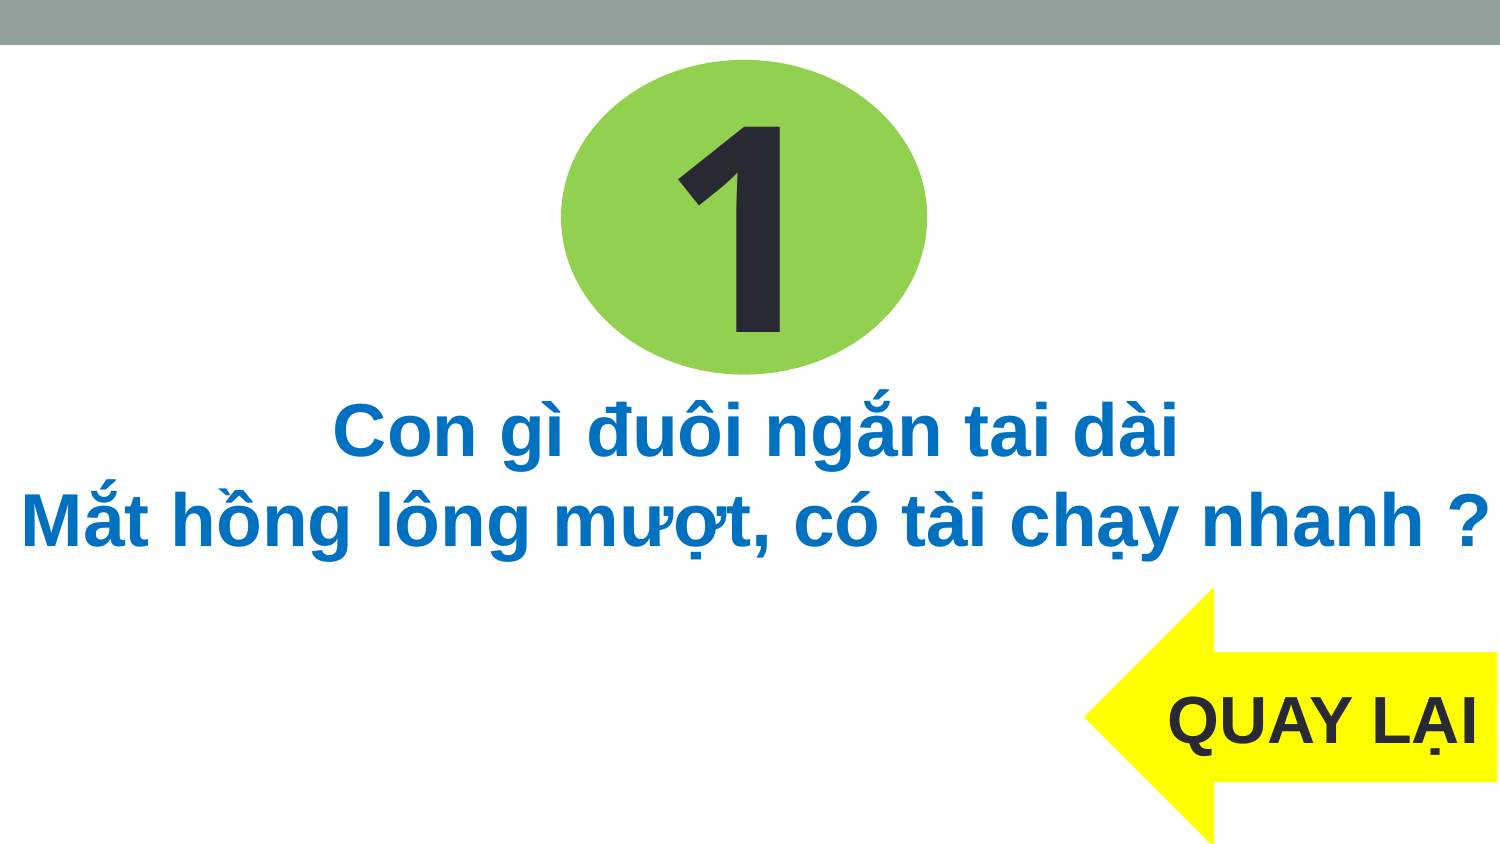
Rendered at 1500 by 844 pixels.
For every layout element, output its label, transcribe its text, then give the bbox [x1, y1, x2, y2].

text_box 1 [558, 57, 930, 374]
text_box QUAY LẠI [1081, 585, 1500, 844]
text_box Con gì đuôi ngắn tai dài Mắt hồng lông mượt, có tài chạy nhanh ? [5, 374, 1500, 570]
